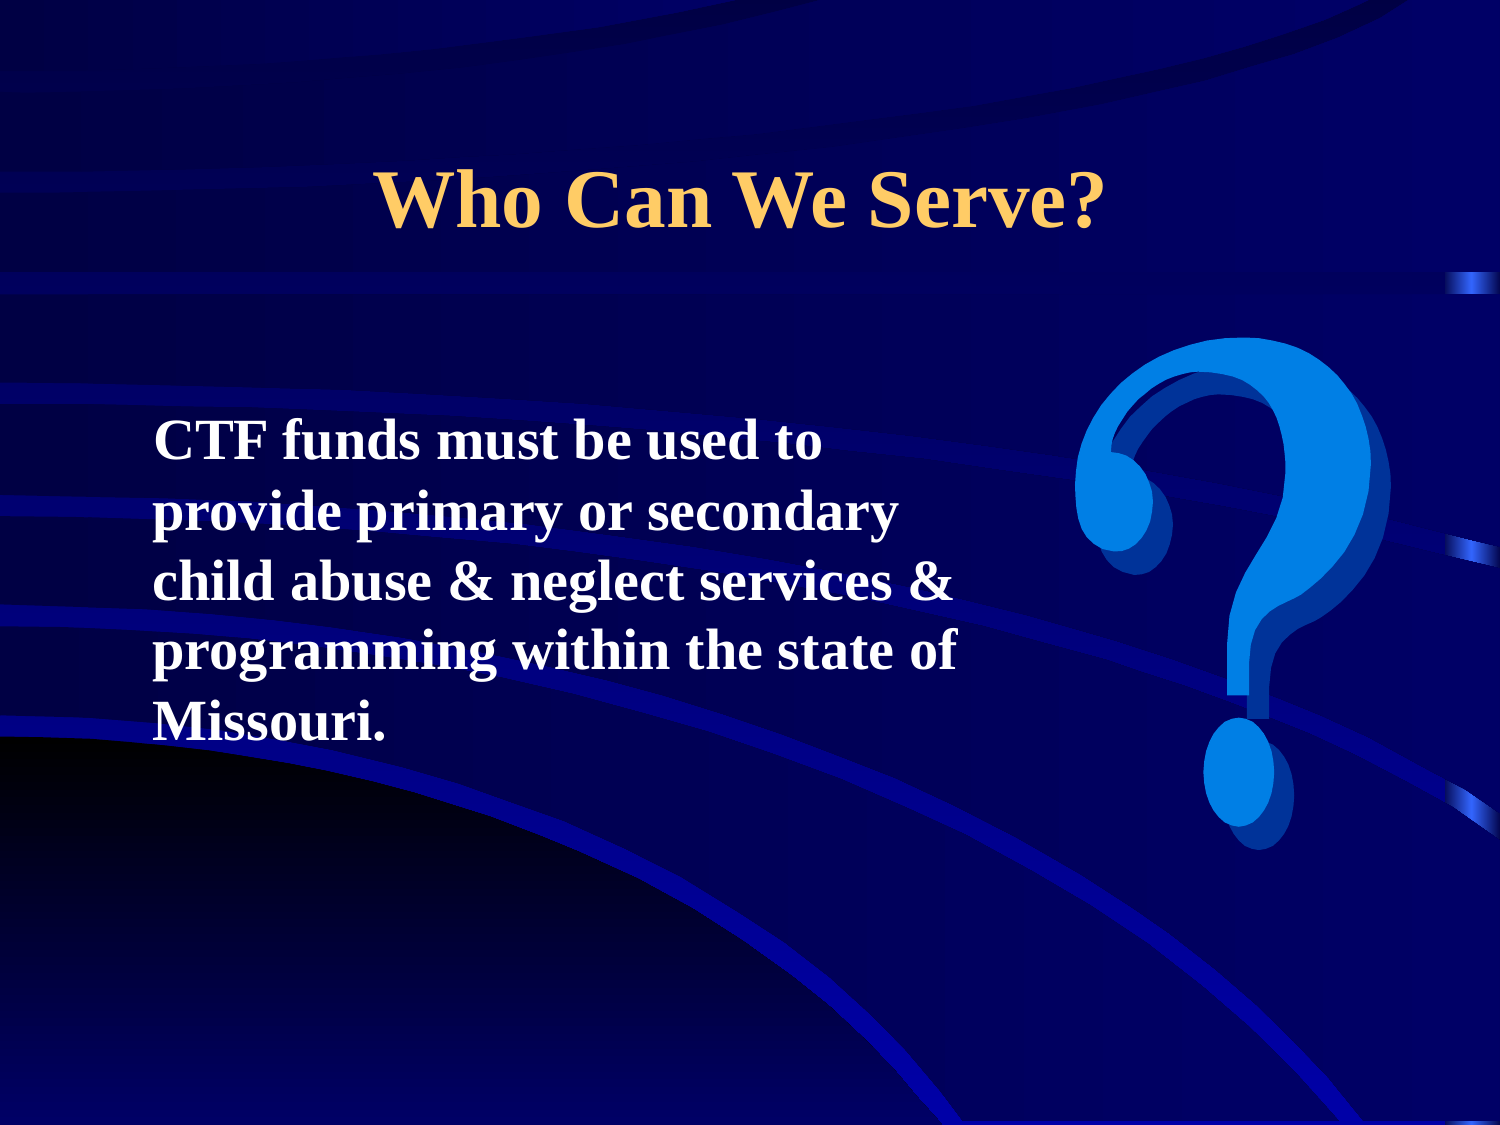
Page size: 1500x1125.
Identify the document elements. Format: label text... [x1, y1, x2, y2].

title Who Can We Serve? [112, 99, 1388, 288]
picture [1074, 337, 1392, 851]
list CTF funds must be used to provide primary or secondary child abuse & neglect services & programming within the state of Missouri. [137, 312, 1013, 851]
